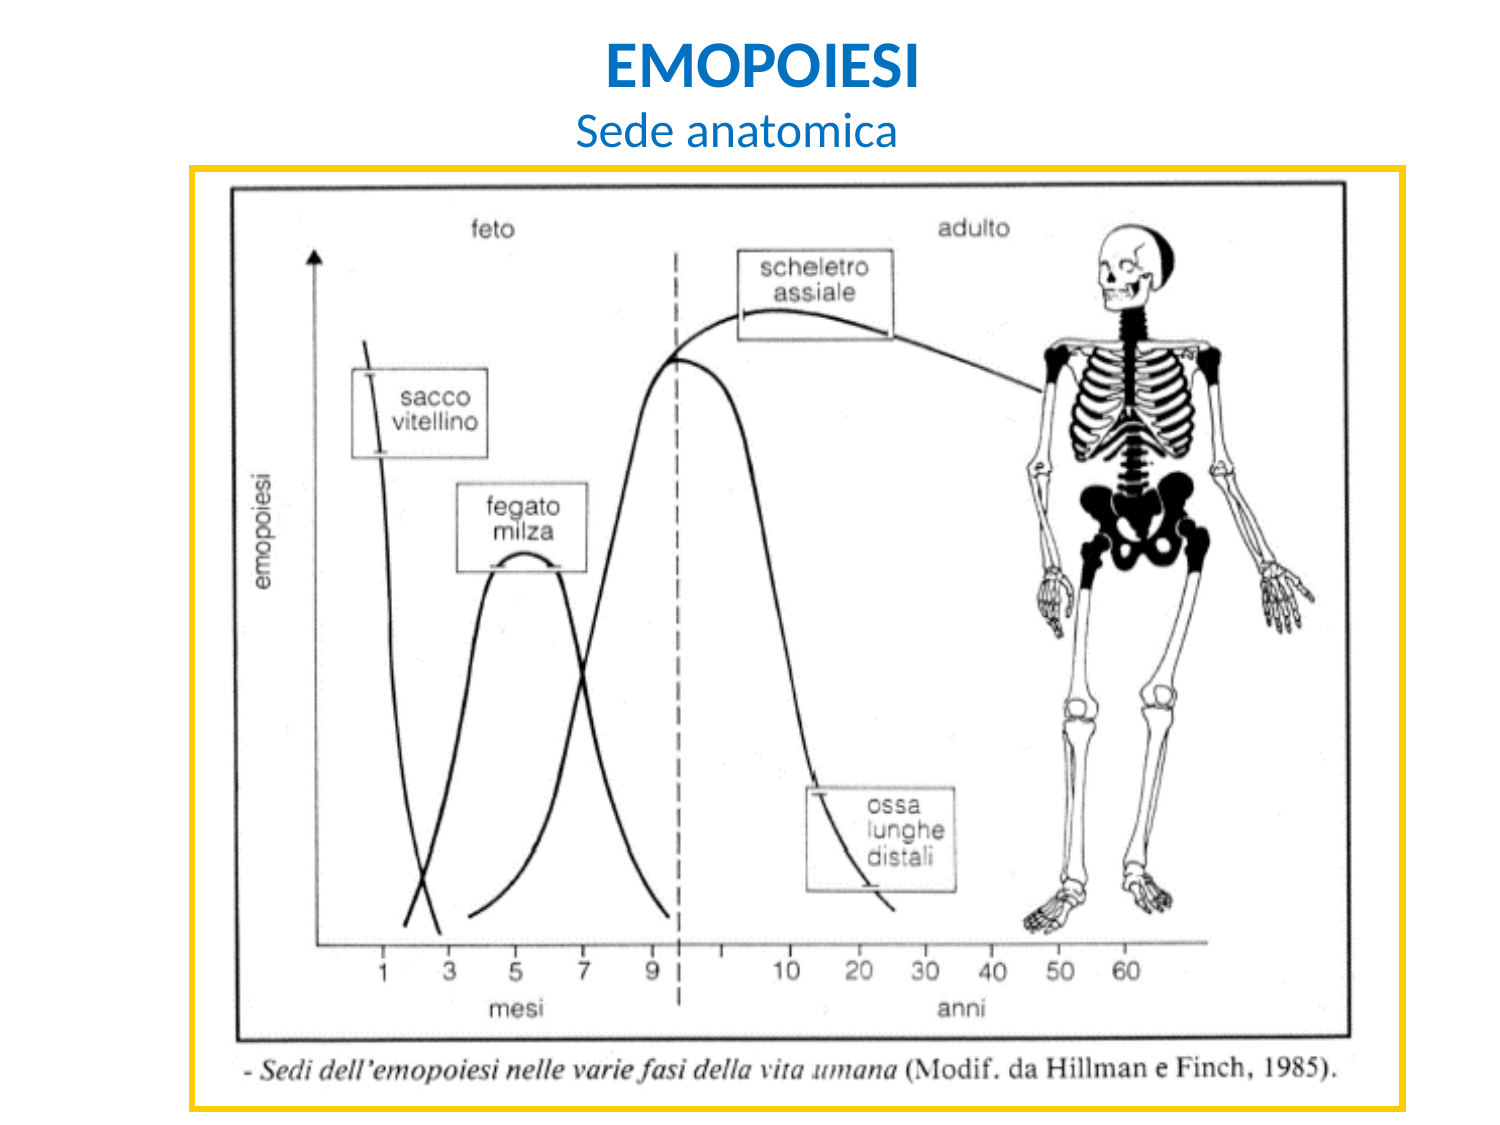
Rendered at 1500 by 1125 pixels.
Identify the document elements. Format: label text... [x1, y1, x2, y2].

text_box EMOPOIESI [88, 31, 1439, 90]
picture [194, 171, 1400, 1107]
text_box Sede anatomica [560, 90, 1388, 165]
